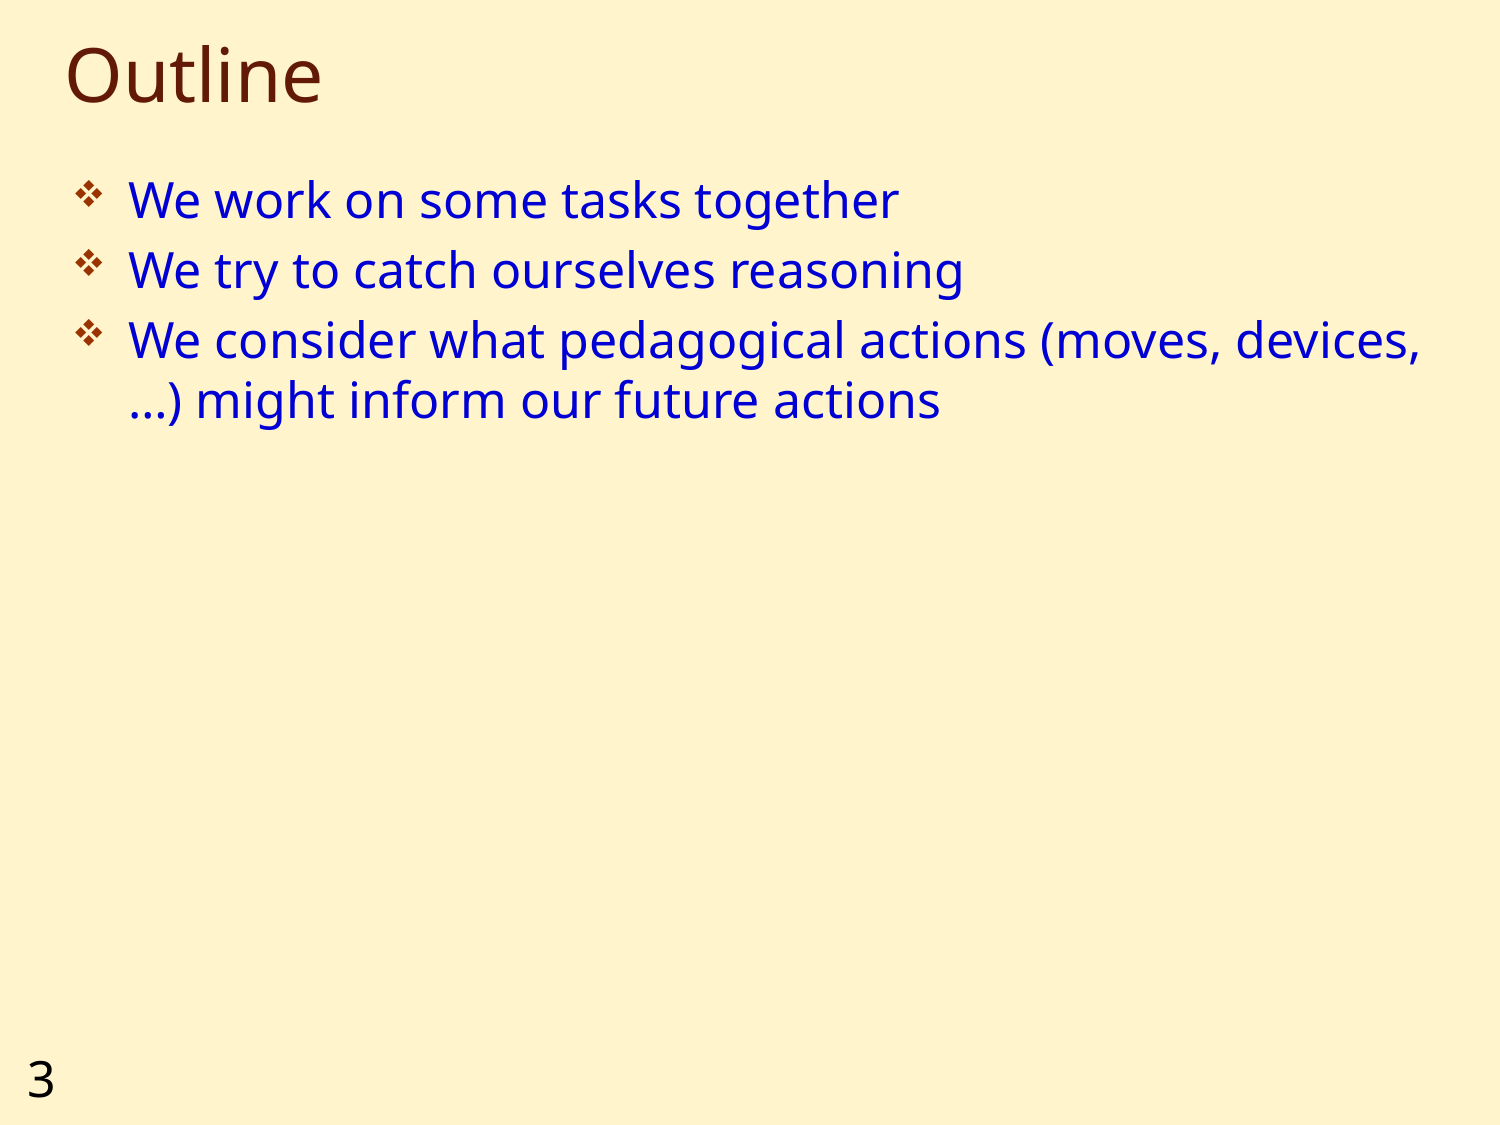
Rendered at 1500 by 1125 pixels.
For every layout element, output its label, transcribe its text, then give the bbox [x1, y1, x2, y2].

list We work on some tasks together We try to catch ourselves reasoning We consider what pedagogical actions (moves, devices, …) might inform our future actions [56, 160, 1472, 481]
title Outline [49, 24, 1326, 126]
